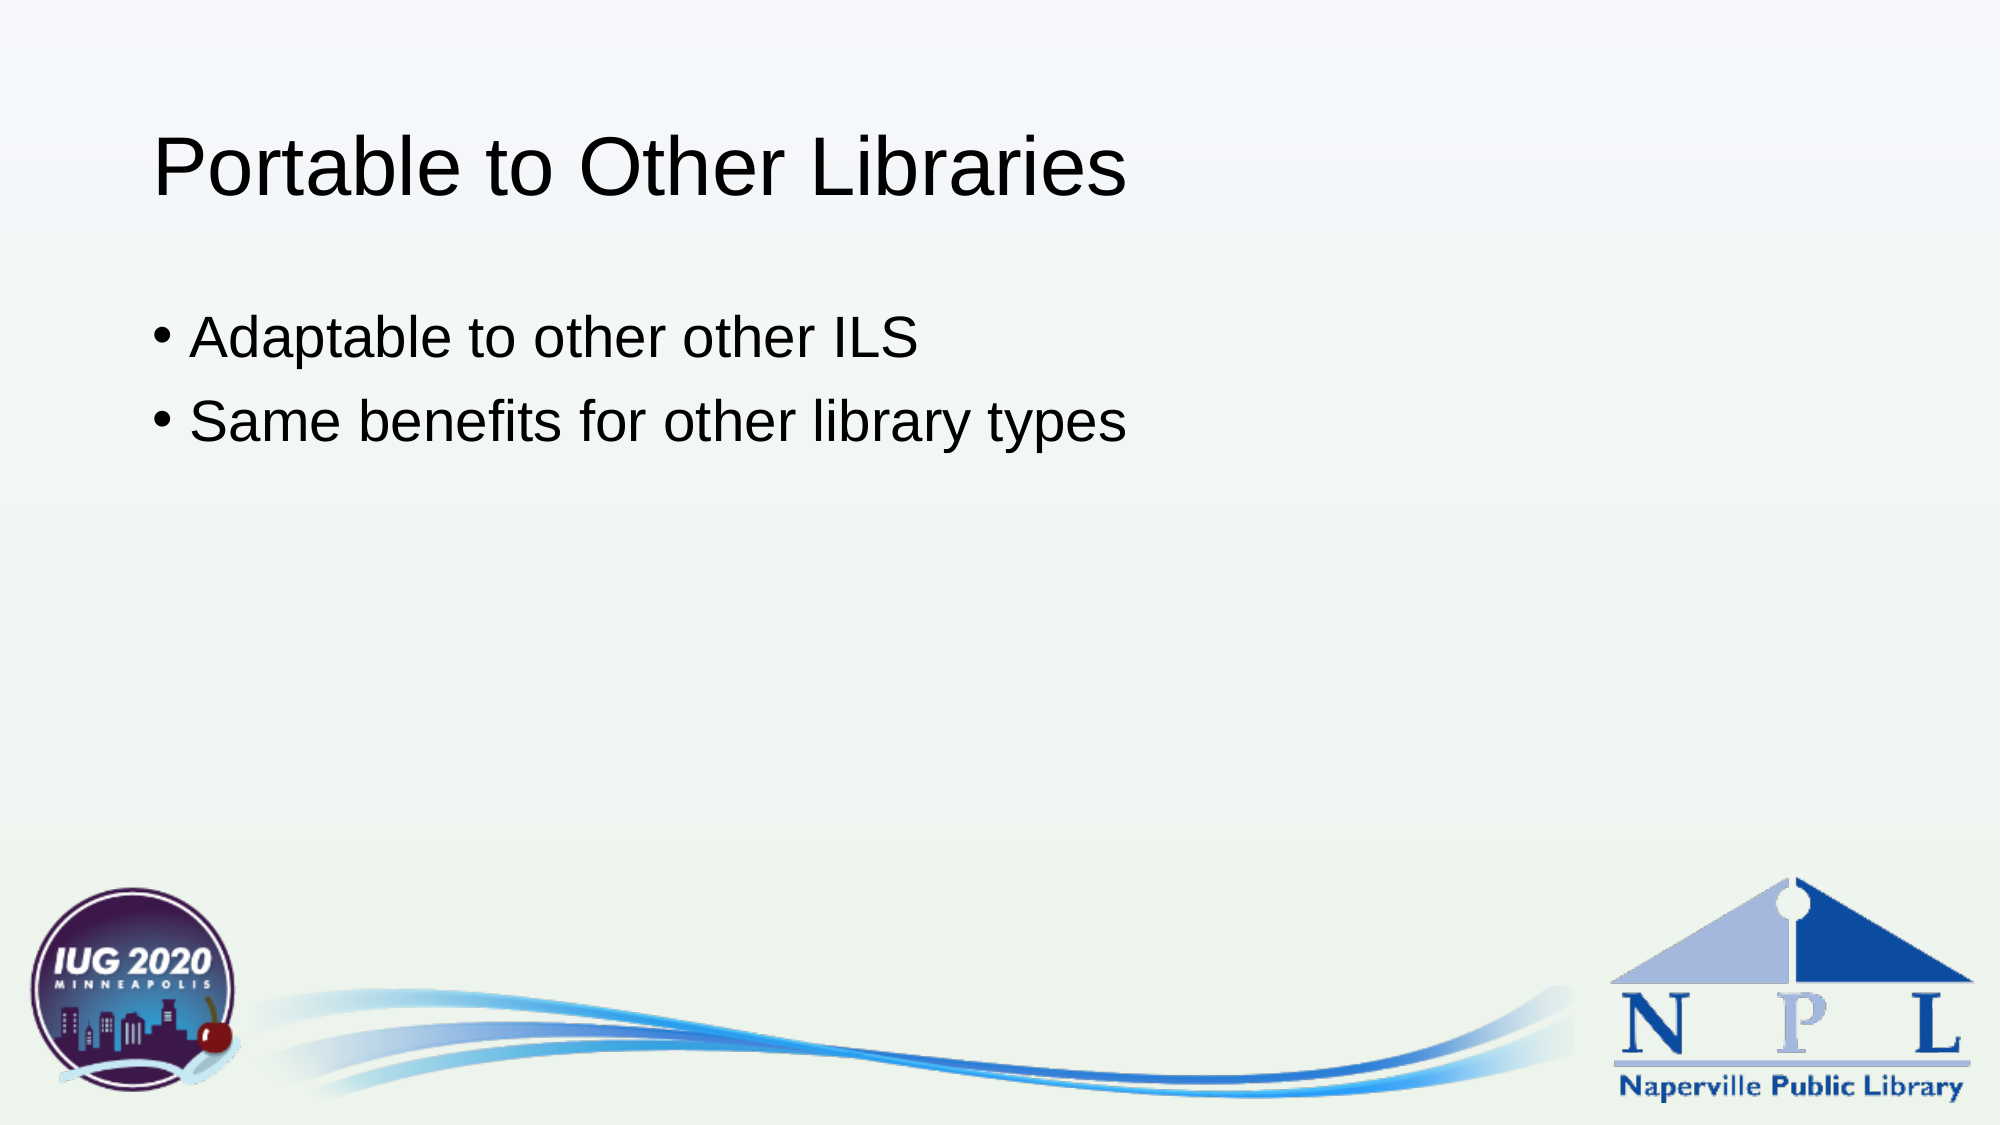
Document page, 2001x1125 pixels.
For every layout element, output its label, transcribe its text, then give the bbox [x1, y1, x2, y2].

title Portable to Other Libraries [137, 59, 1863, 278]
picture [24, 877, 1573, 1110]
picture [1610, 877, 1975, 1103]
list Adaptable to other other ILS Same benefits for other library types [137, 299, 1863, 1014]
